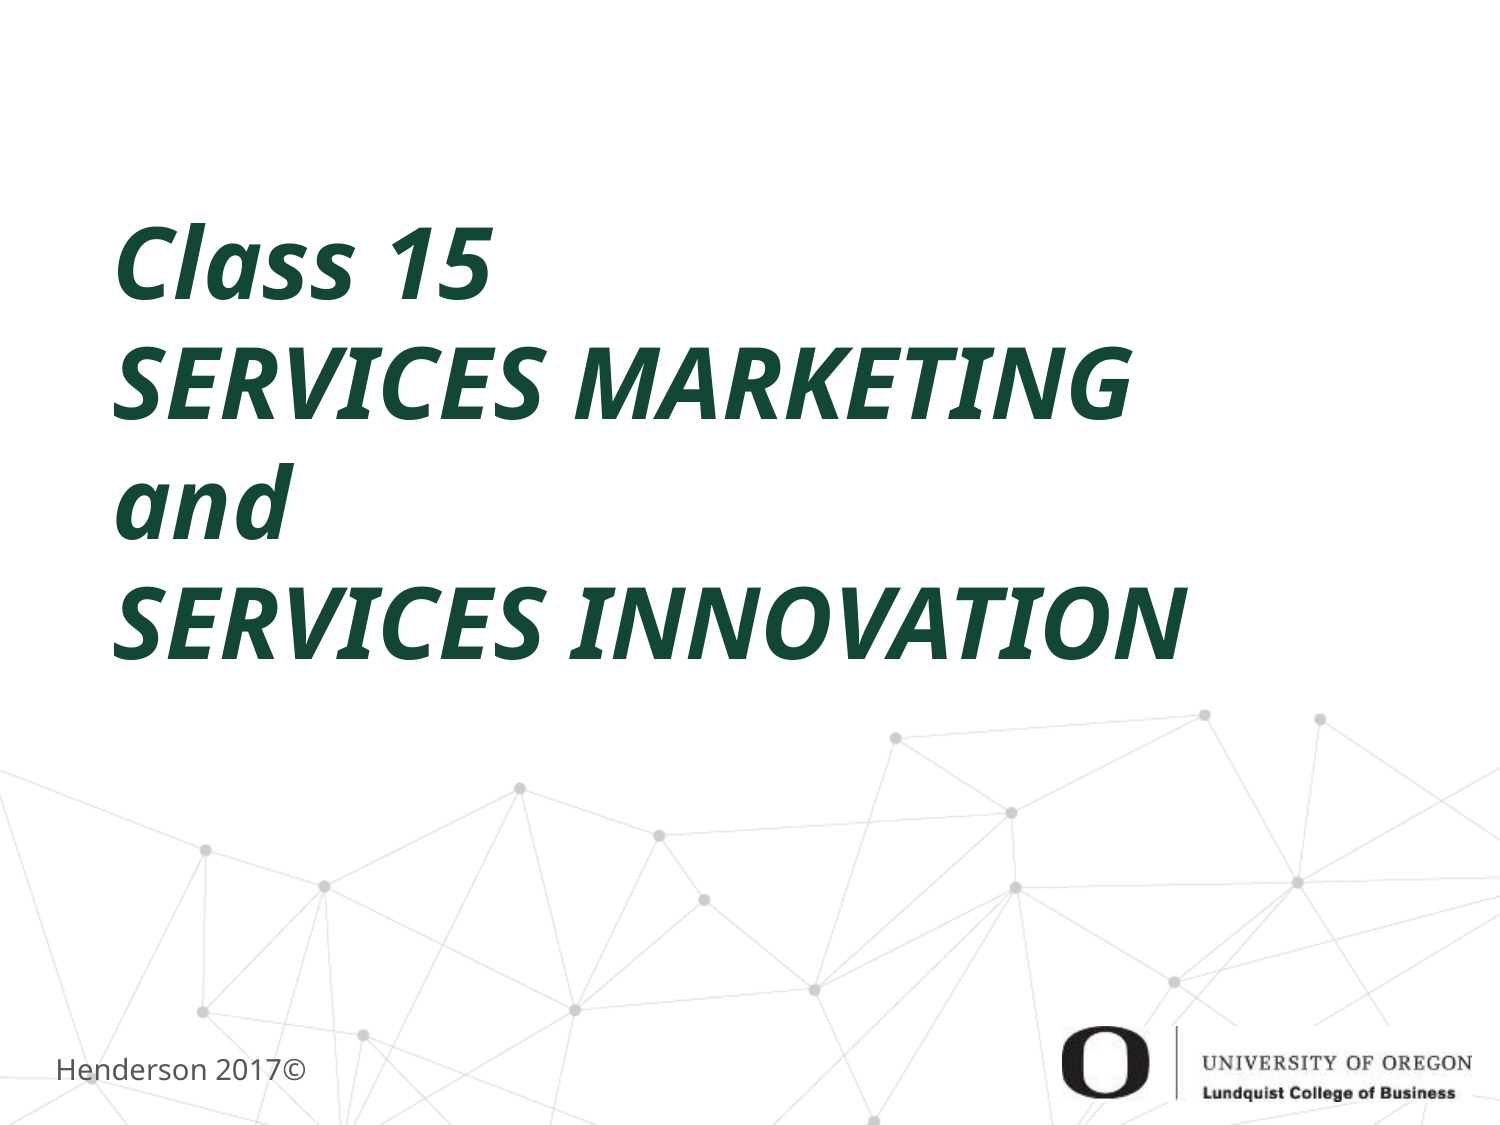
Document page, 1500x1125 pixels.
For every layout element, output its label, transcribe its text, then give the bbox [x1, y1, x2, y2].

footer Henderson 2017© [40, 1040, 547, 1102]
title Class 15 SERVICES MARKETING and SERVICES INNOVATION [112, 562, 1388, 680]
picture [1062, 1026, 1472, 1102]
